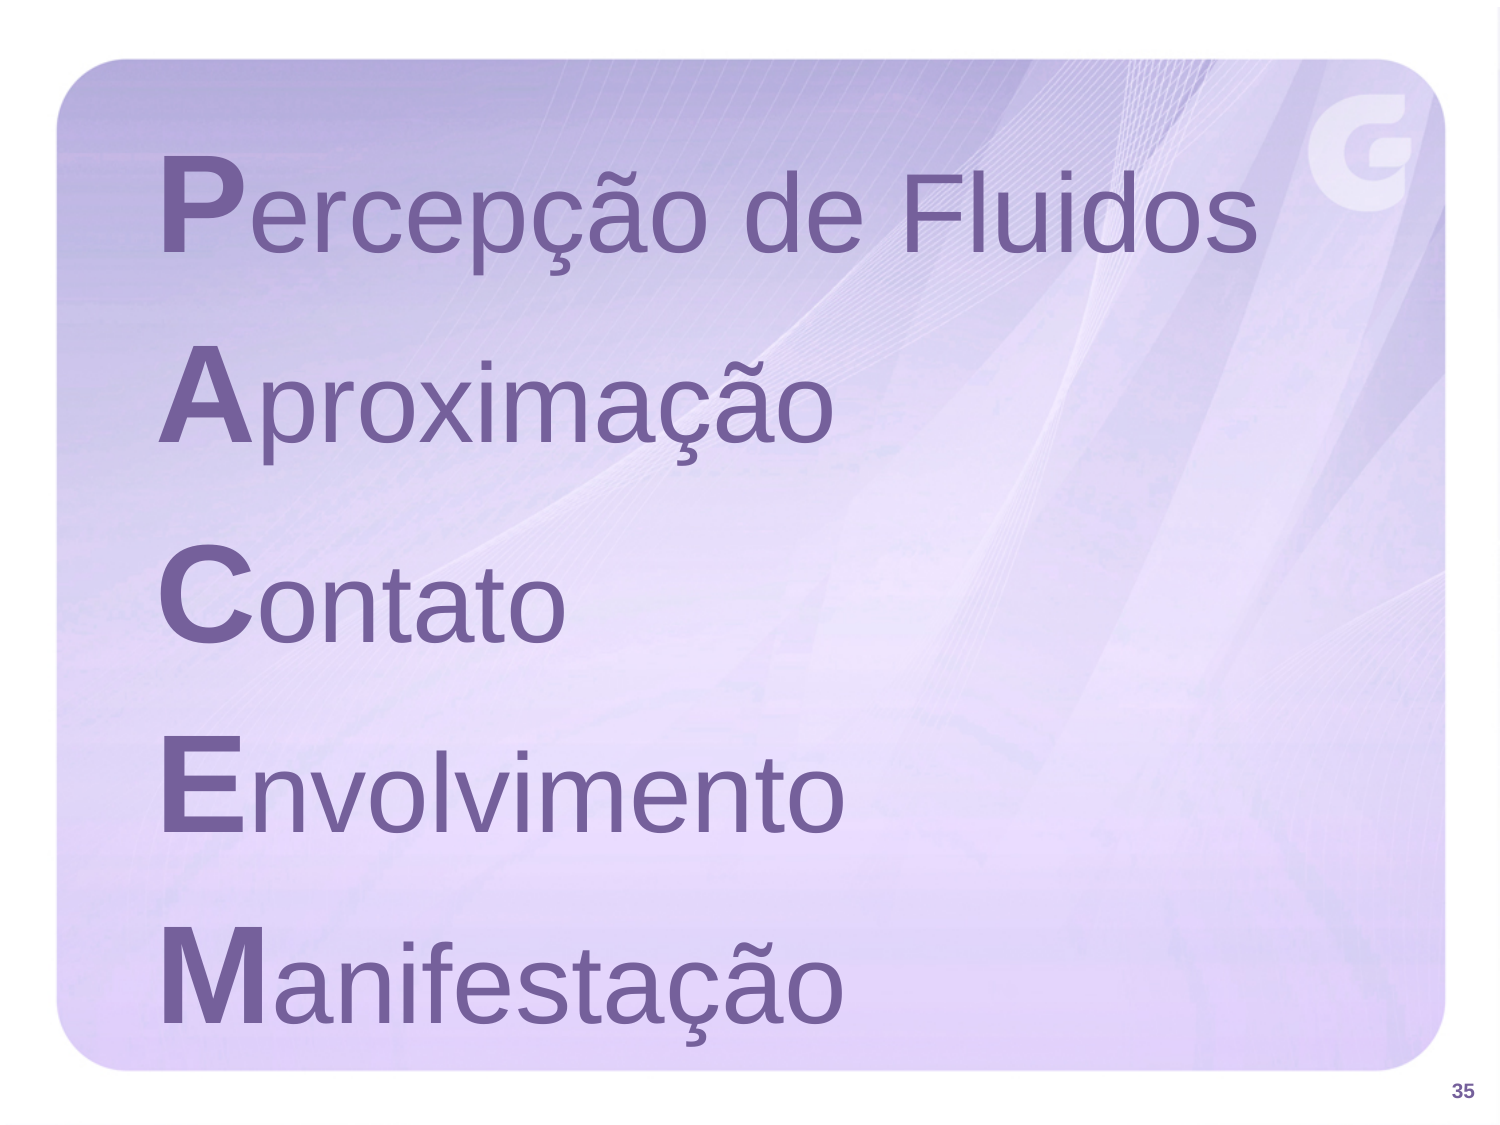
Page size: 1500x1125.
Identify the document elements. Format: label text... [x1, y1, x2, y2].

slide_number 35 [1139, 1070, 1490, 1125]
text_box Percepção de Fluidos [155, 112, 1424, 243]
picture [5, 7, 1500, 1125]
text_box Aproximação [155, 302, 1424, 433]
text_box Envolvimento [155, 692, 1424, 823]
text_box Manifestação [155, 883, 1424, 1015]
text_box Contato [155, 503, 1424, 634]
